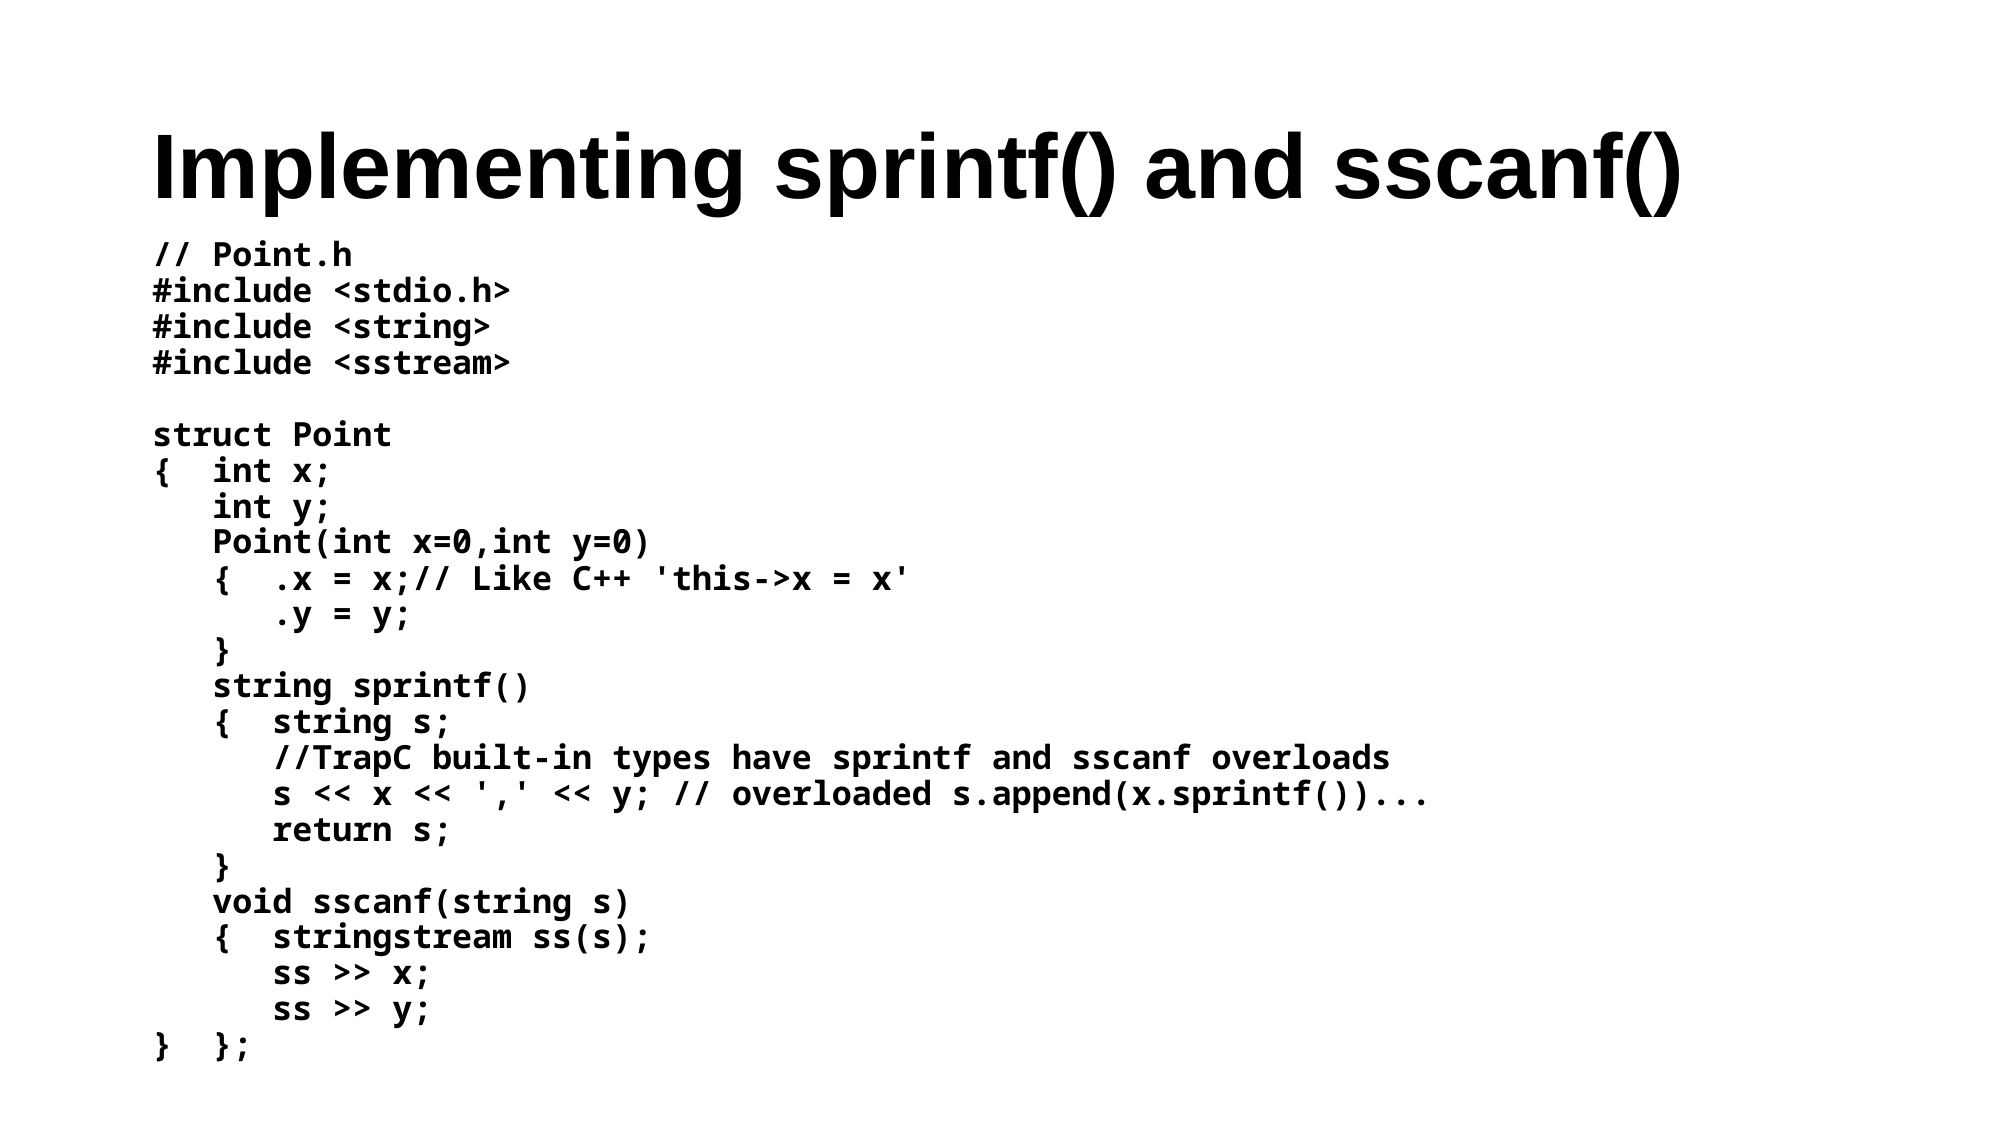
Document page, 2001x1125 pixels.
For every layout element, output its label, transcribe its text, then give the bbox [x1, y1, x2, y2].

list // Point.h #include <stdio.h> #include <string> #include <sstream> struct Point { int x; int y; Point(int x=0,int y=0) { .x = x;// Like C++ 'this->x = x' .y = y; } string sprintf() { string s; //TrapC built-in types have sprintf and sscanf overloads s << x << ',' << y; // overloaded s.append(x.sprintf())... return s; } void sscanf(string s) { stringstream ss(s); ss >> x; ss >> y; } }; [137, 230, 1863, 1095]
title Implementing sprintf() and sscanf() [137, 59, 1863, 230]
